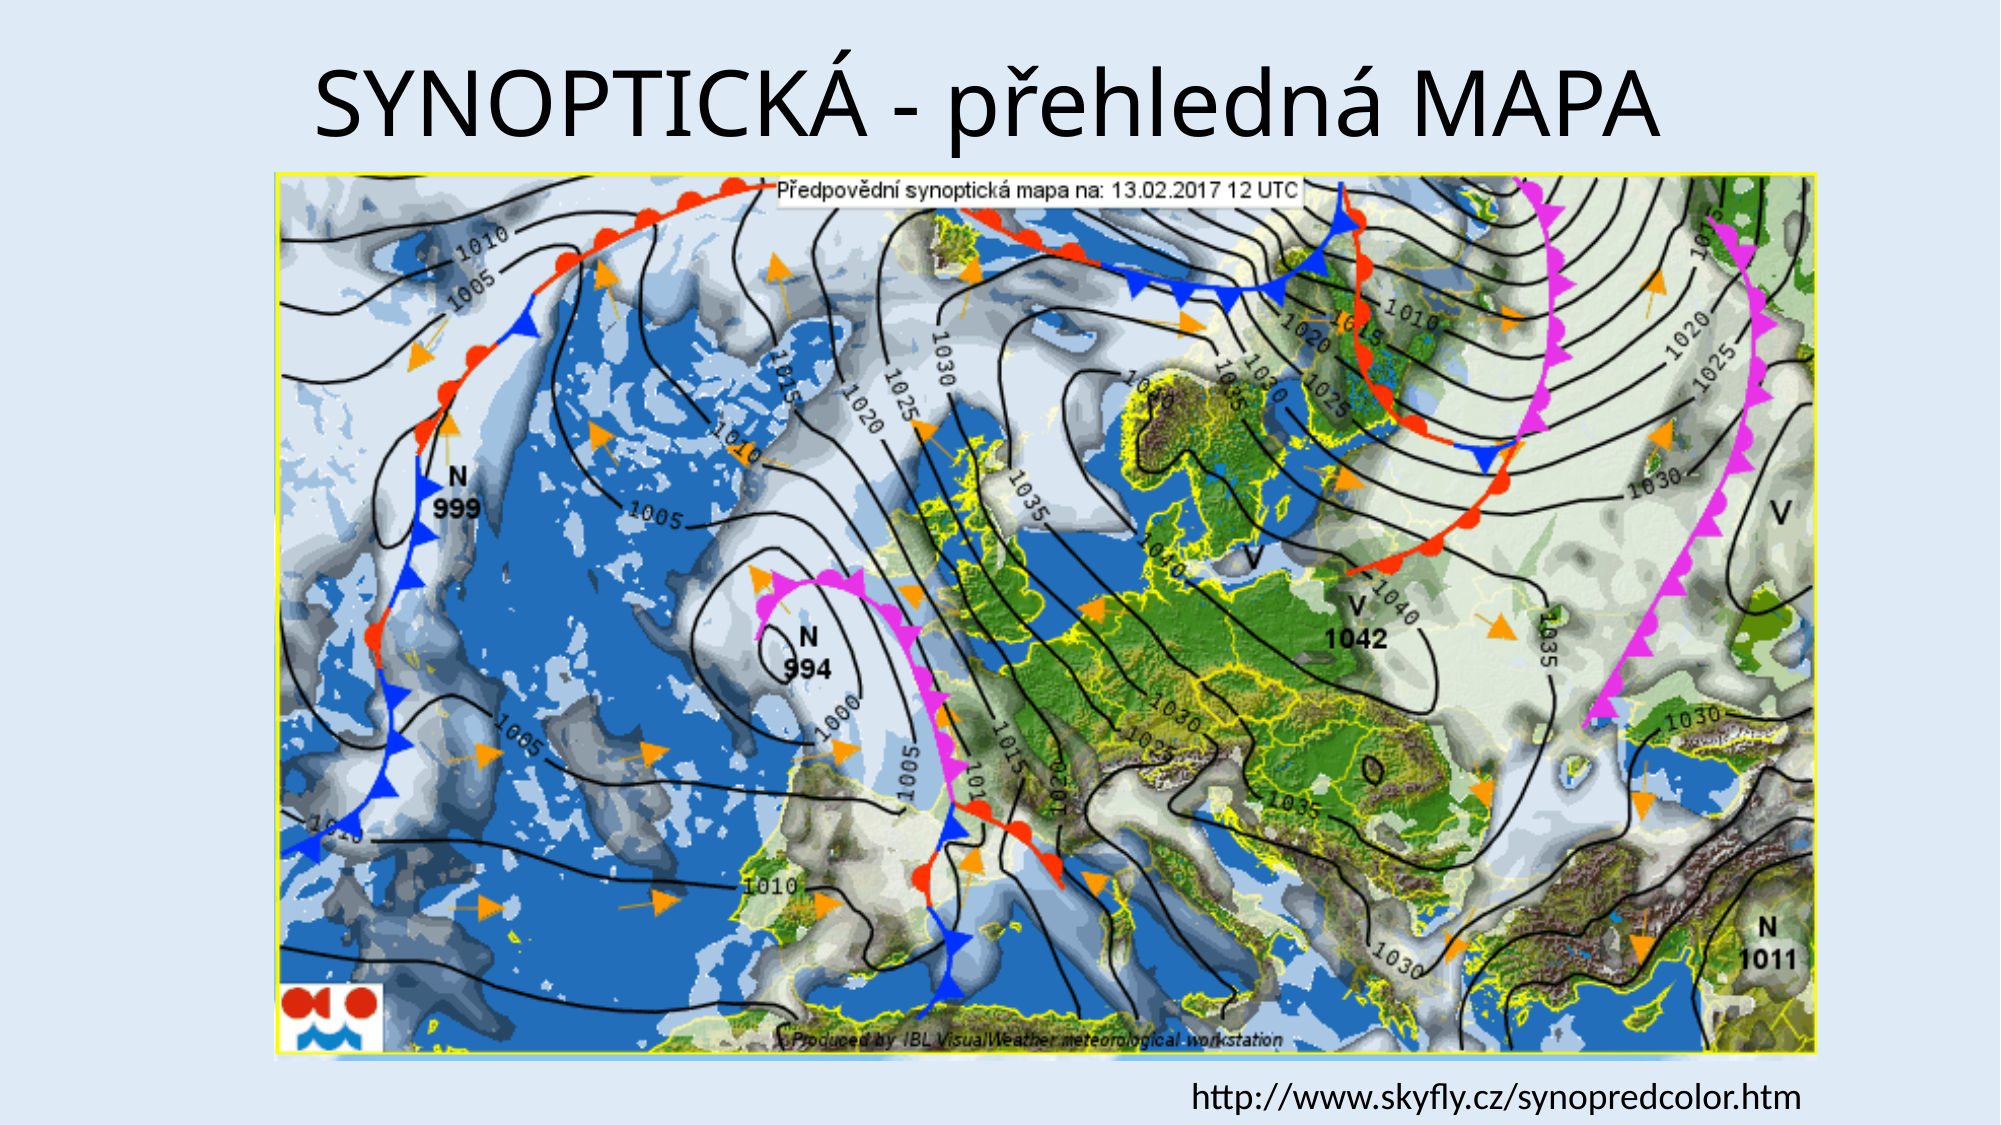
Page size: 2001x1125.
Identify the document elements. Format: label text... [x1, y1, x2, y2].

text_box http://www.skyfly.cz/synopredcolor.htm [1176, 1064, 1922, 1125]
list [274, 172, 1817, 1061]
title SYNOPTICKÁ - přehledná MAPA [125, 0, 1851, 216]
